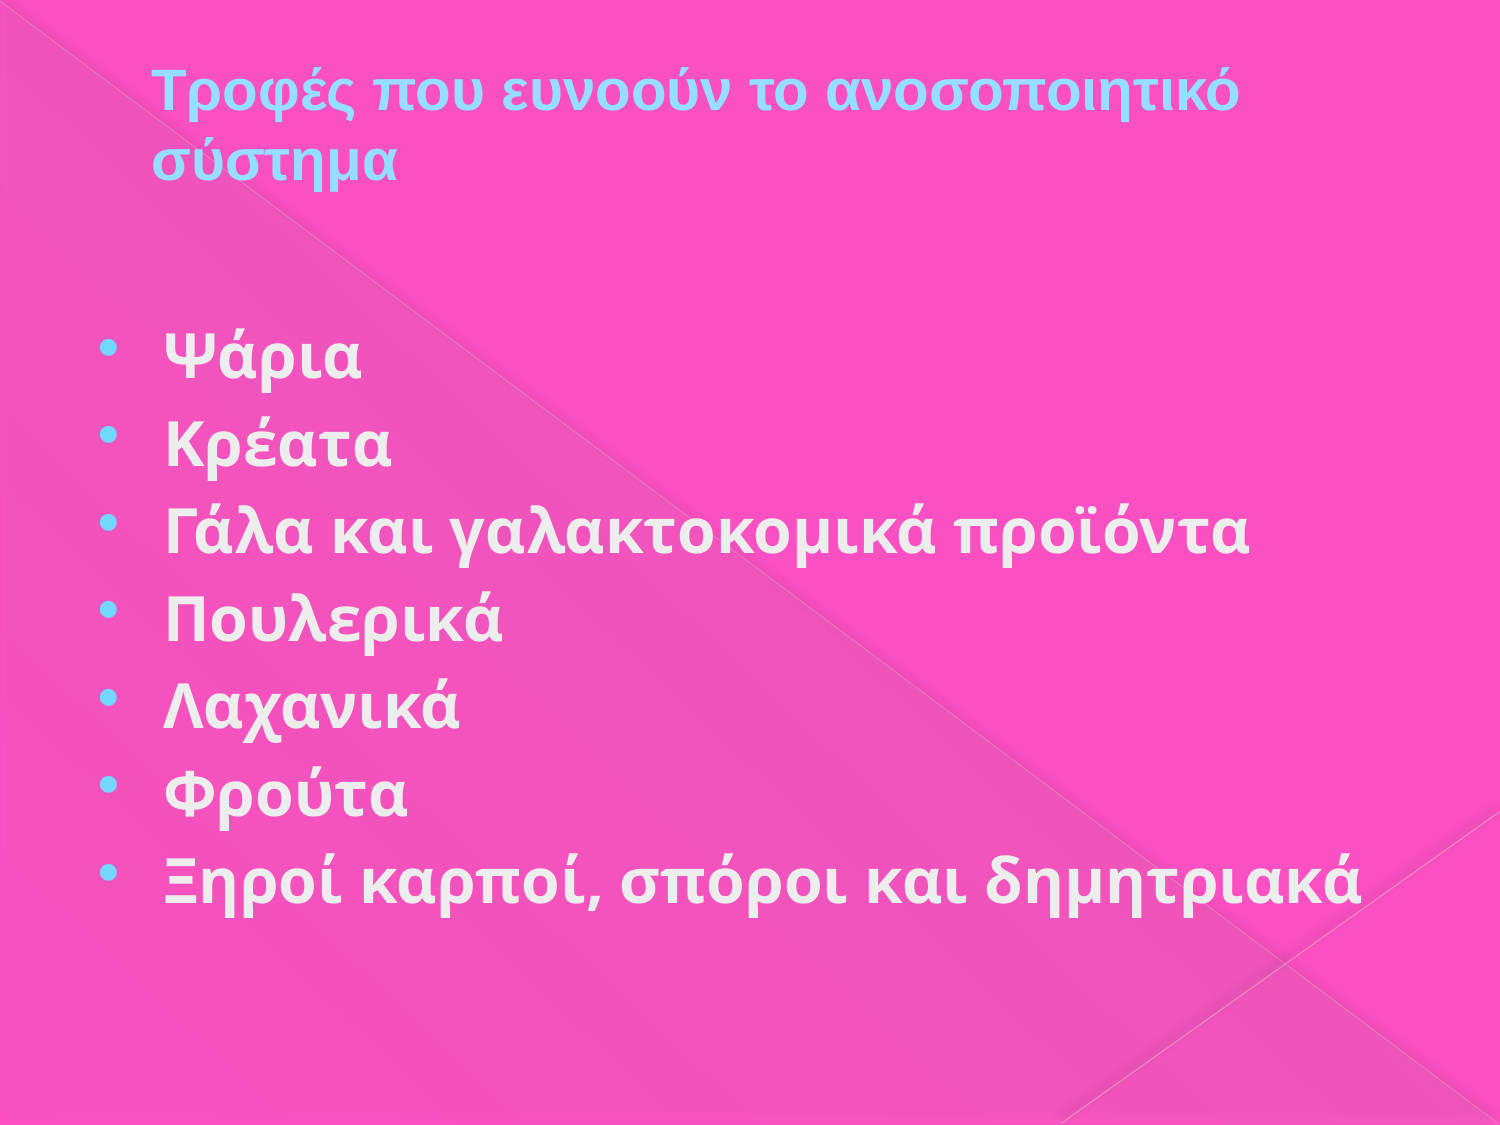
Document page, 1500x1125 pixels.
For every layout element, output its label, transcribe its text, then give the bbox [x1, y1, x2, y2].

title Τροφές που ευνοούν το ανοσοποιητικό σύστημα [75, 43, 1425, 274]
list Ψάρια Κρέατα Γάλα και γαλακτοκομικά προϊόντα Πουλερικά Λαχανικά Φρούτα Ξηροί καρποί, σπόροι και δημητριακά [75, 308, 1425, 1059]
